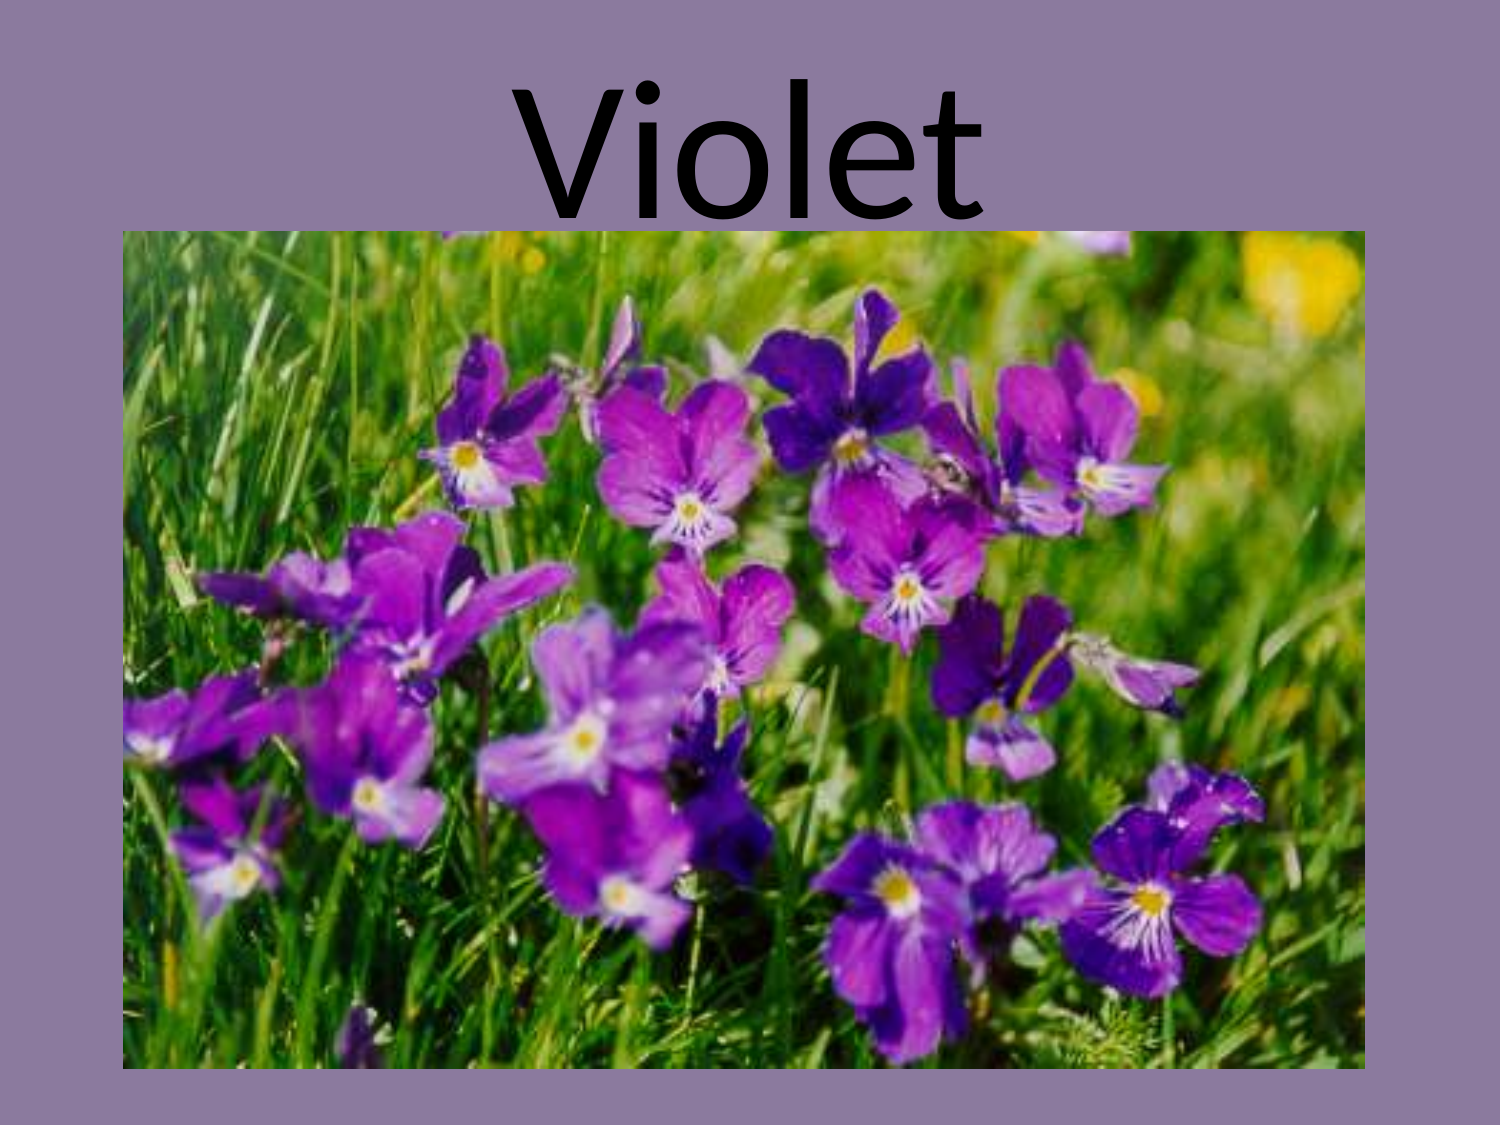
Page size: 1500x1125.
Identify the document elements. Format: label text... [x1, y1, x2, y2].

title Violet [75, 45, 1425, 233]
picture [123, 231, 1365, 1070]
